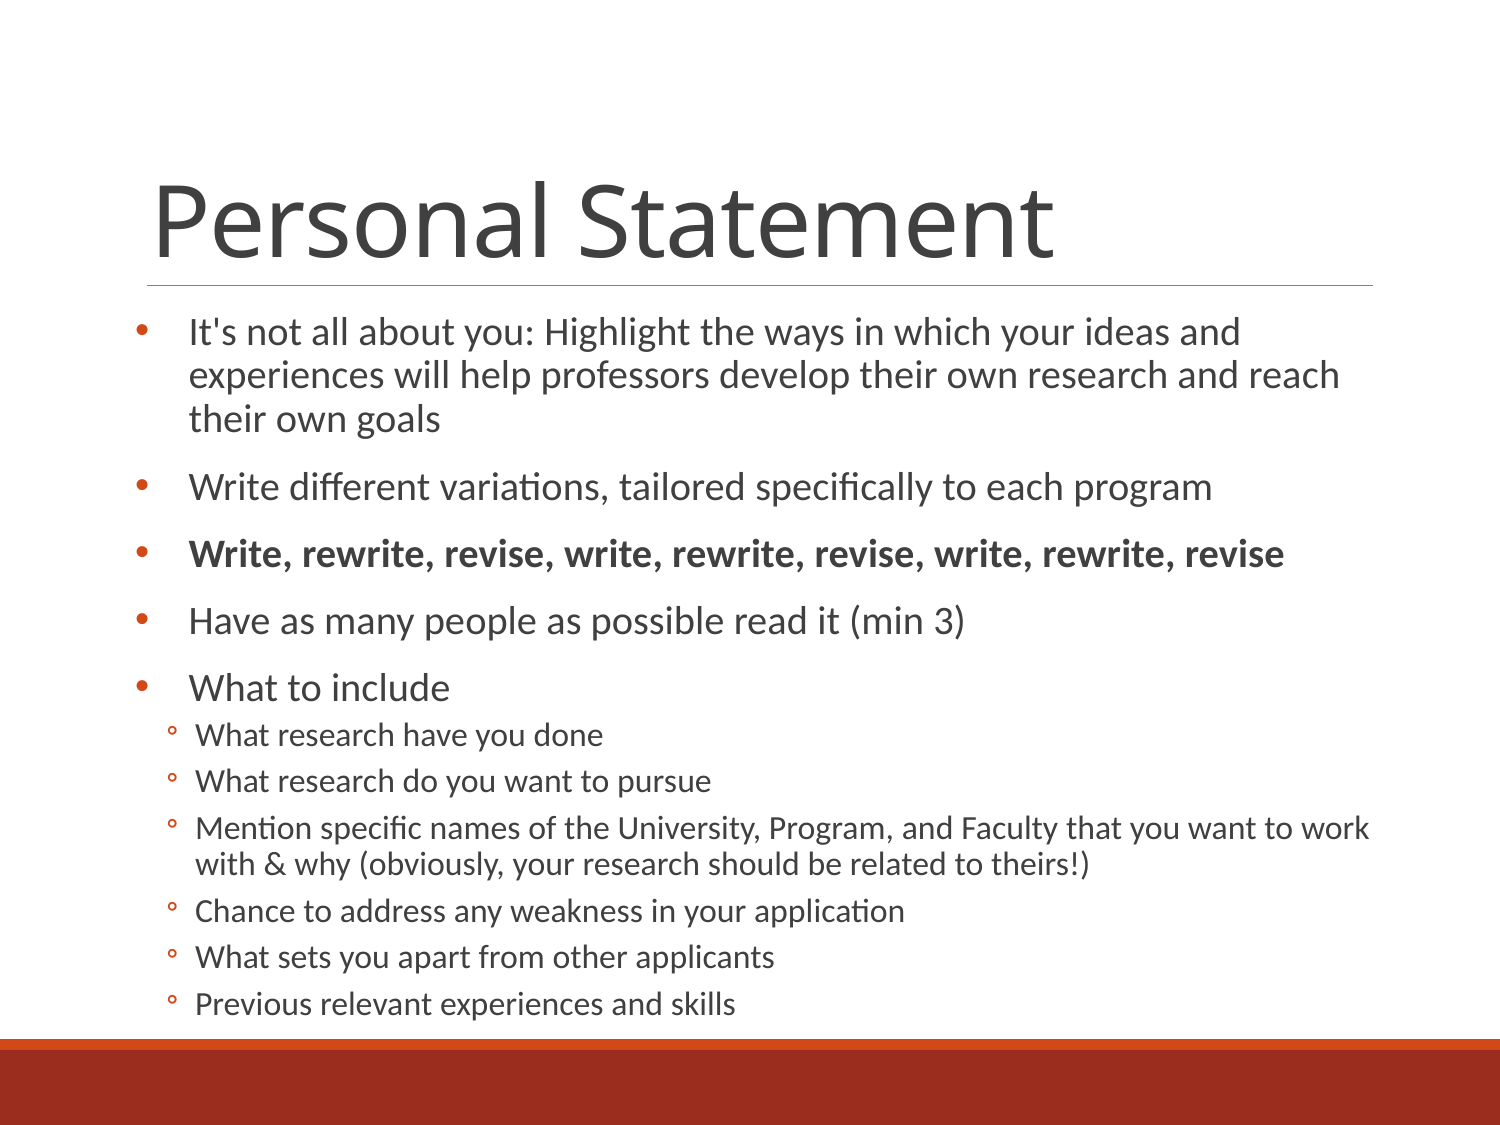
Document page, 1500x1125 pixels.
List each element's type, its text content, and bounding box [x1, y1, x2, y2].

list It's not all about you: Highlight the ways in which your ideas and experiences will help professors develop their own research and reach their own goals Write different variations, tailored specifically to each program Write, rewrite, revise, write, rewrite, revise, write, rewrite, revise Have as many people as possible read it (min 3) What to include What research have you done What research do you want to pursue Mention specific names of the University, Program, and Faculty that you want to work with & why (obviously, your research should be related to theirs!) Chance to address any weakness in your application What sets you apart from other applicants Previous relevant experiences and skills [135, 302, 1373, 1031]
title Personal Statement [135, 47, 1373, 285]
